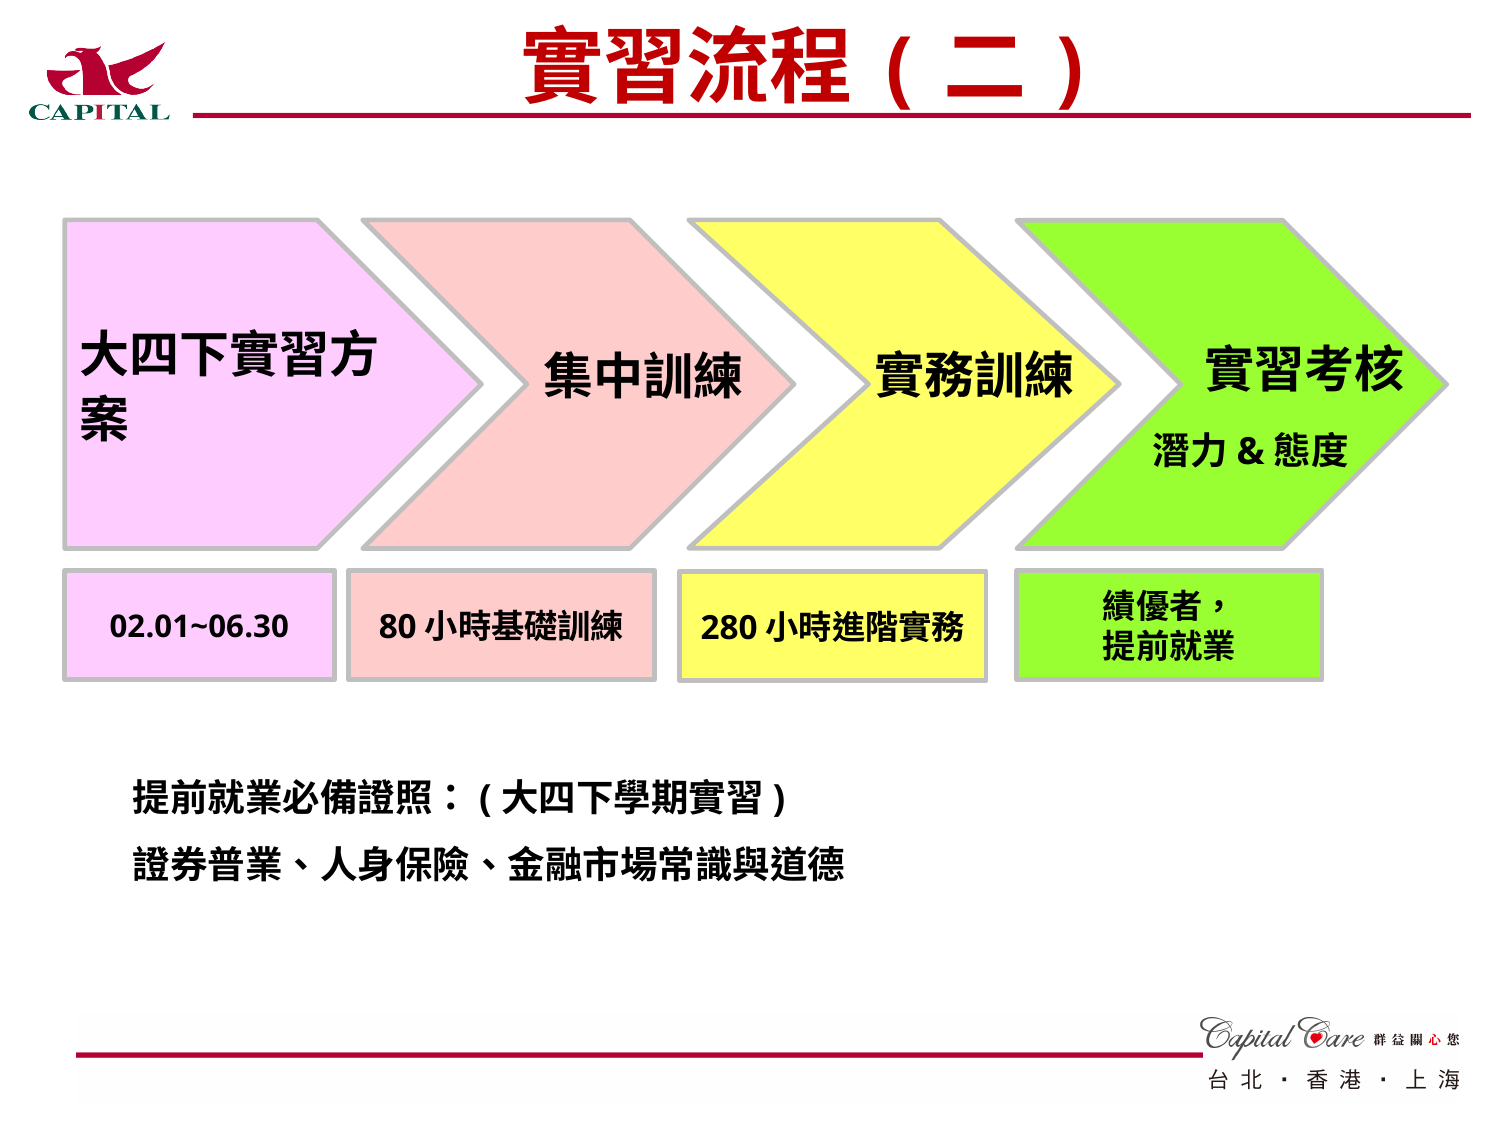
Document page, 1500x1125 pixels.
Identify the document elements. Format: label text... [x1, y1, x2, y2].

text_box 實習流程(二) [223, 19, 1393, 107]
picture [29, 42, 1471, 120]
picture [76, 1013, 1459, 1102]
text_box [64, 219, 1447, 681]
text_box 提前就業必備證照：(大四下學期實習) 證券普業、人身保險、金融市場常識與道德 [117, 743, 1323, 894]
